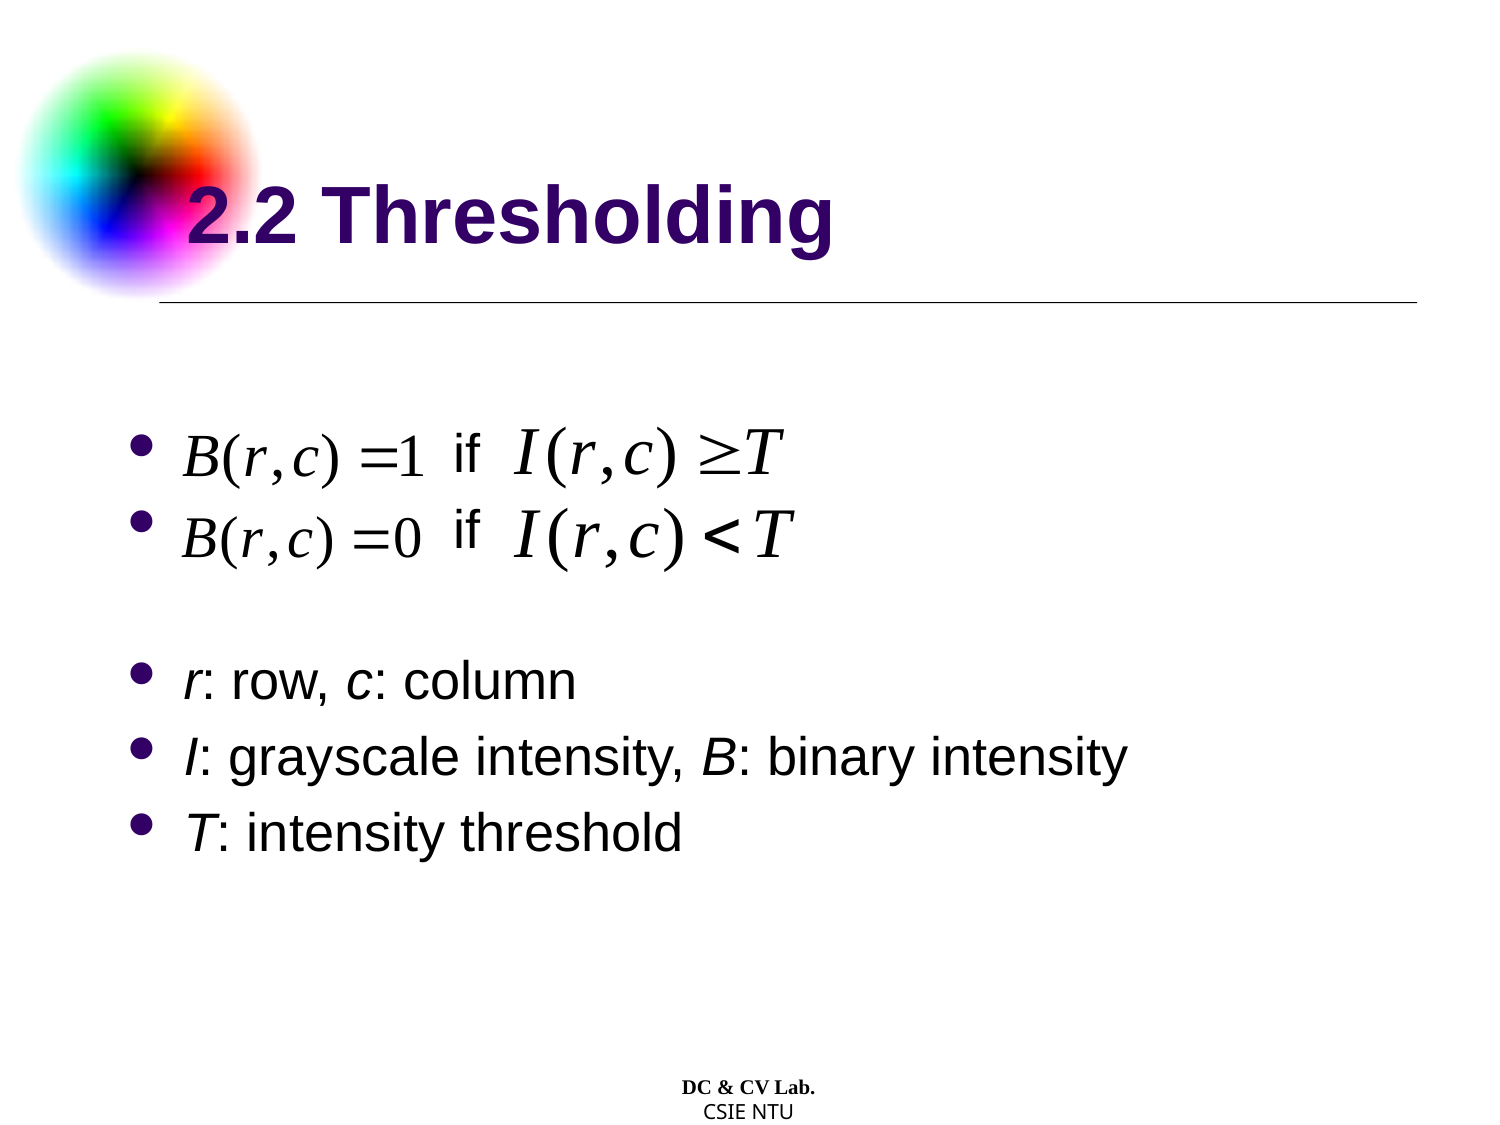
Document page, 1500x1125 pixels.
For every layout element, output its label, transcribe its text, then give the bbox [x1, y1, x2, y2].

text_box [170, 420, 432, 502]
title 2.2 Thresholding [171, 54, 1500, 268]
list if if r: row, c: column I: grayscale intensity, B: binary intensity T: intensity threshold [112, 334, 1317, 1059]
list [170, 503, 432, 583]
footer DC & CV Lab. CSIE NTU [511, 1066, 987, 1125]
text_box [501, 411, 798, 491]
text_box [501, 492, 810, 588]
picture [0, 42, 272, 318]
